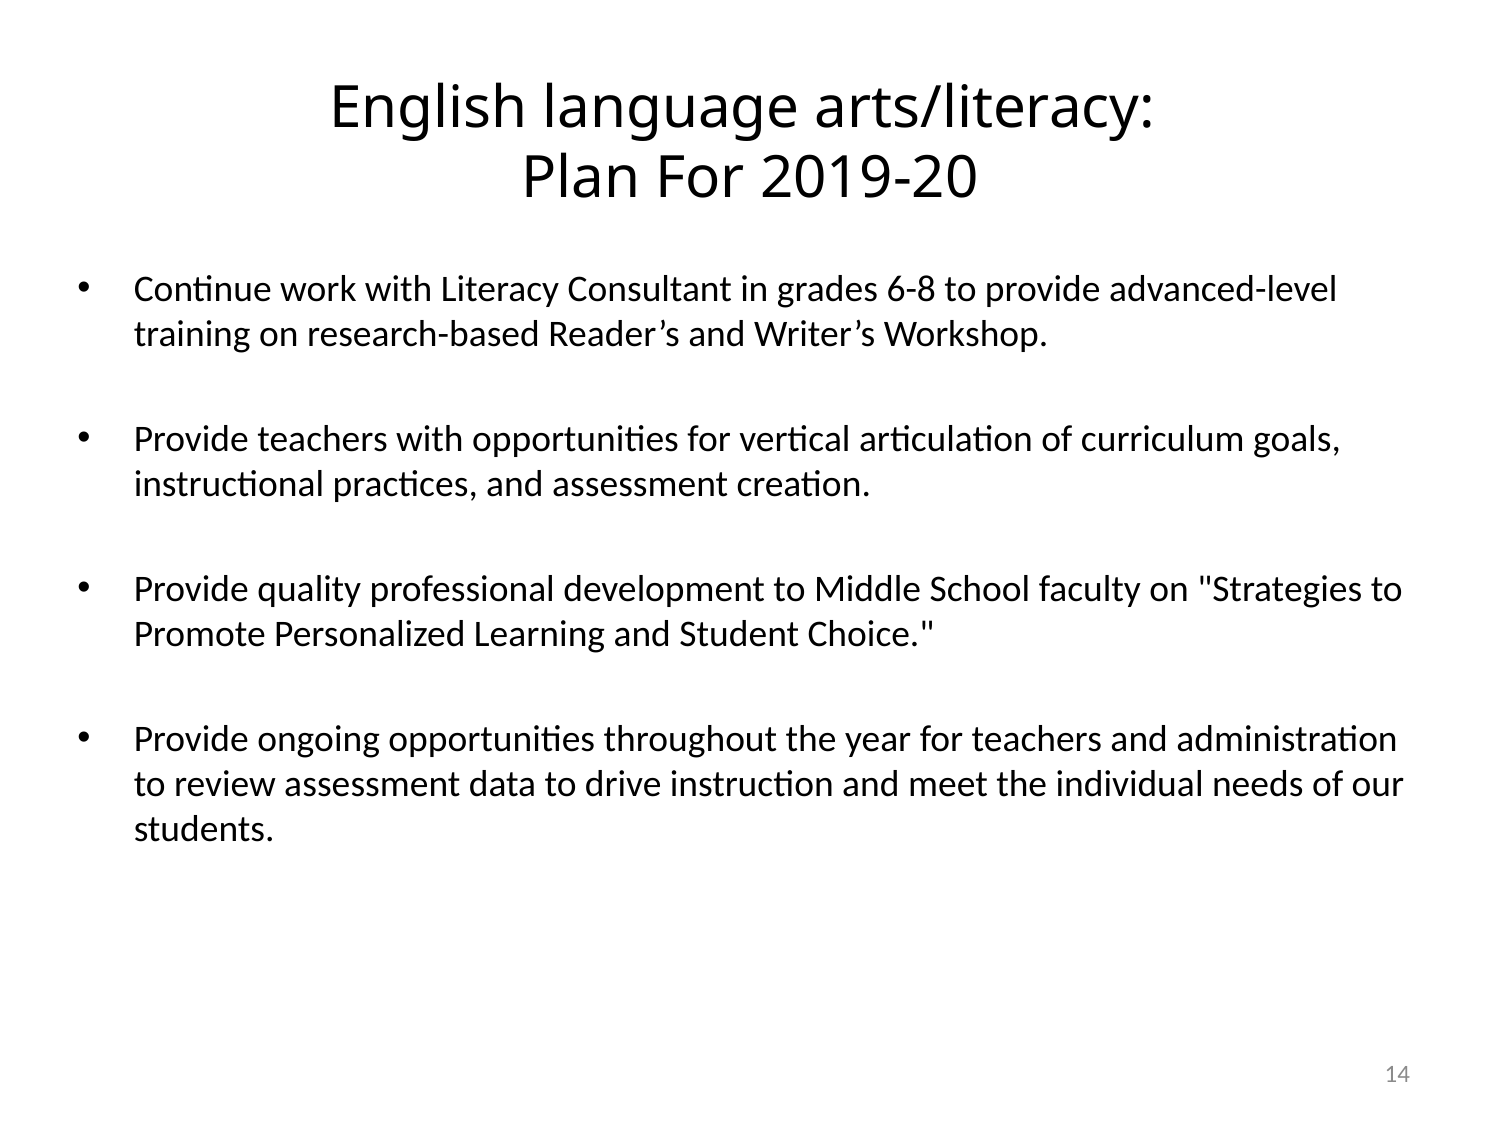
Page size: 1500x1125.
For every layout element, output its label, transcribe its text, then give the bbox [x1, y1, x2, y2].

slide_number 14 [1074, 1042, 1425, 1103]
list Continue work with Literacy Consultant in grades 6-8 to provide advanced-level training on research-based Reader’s and Writer’s Workshop. Provide teachers with opportunities for vertical articulation of curriculum goals, instructional practices, and assessment creation. Provide quality professional development to Middle School faculty on "Strategies to Promote Personalized Learning and Student Choice." Provide ongoing opportunities throughout the year for teachers and administration to review assessment data to drive instruction and meet the individual needs of our students. [62, 256, 1442, 1088]
title English language arts/literacy: Plan For 2019-20 [75, 45, 1425, 233]
